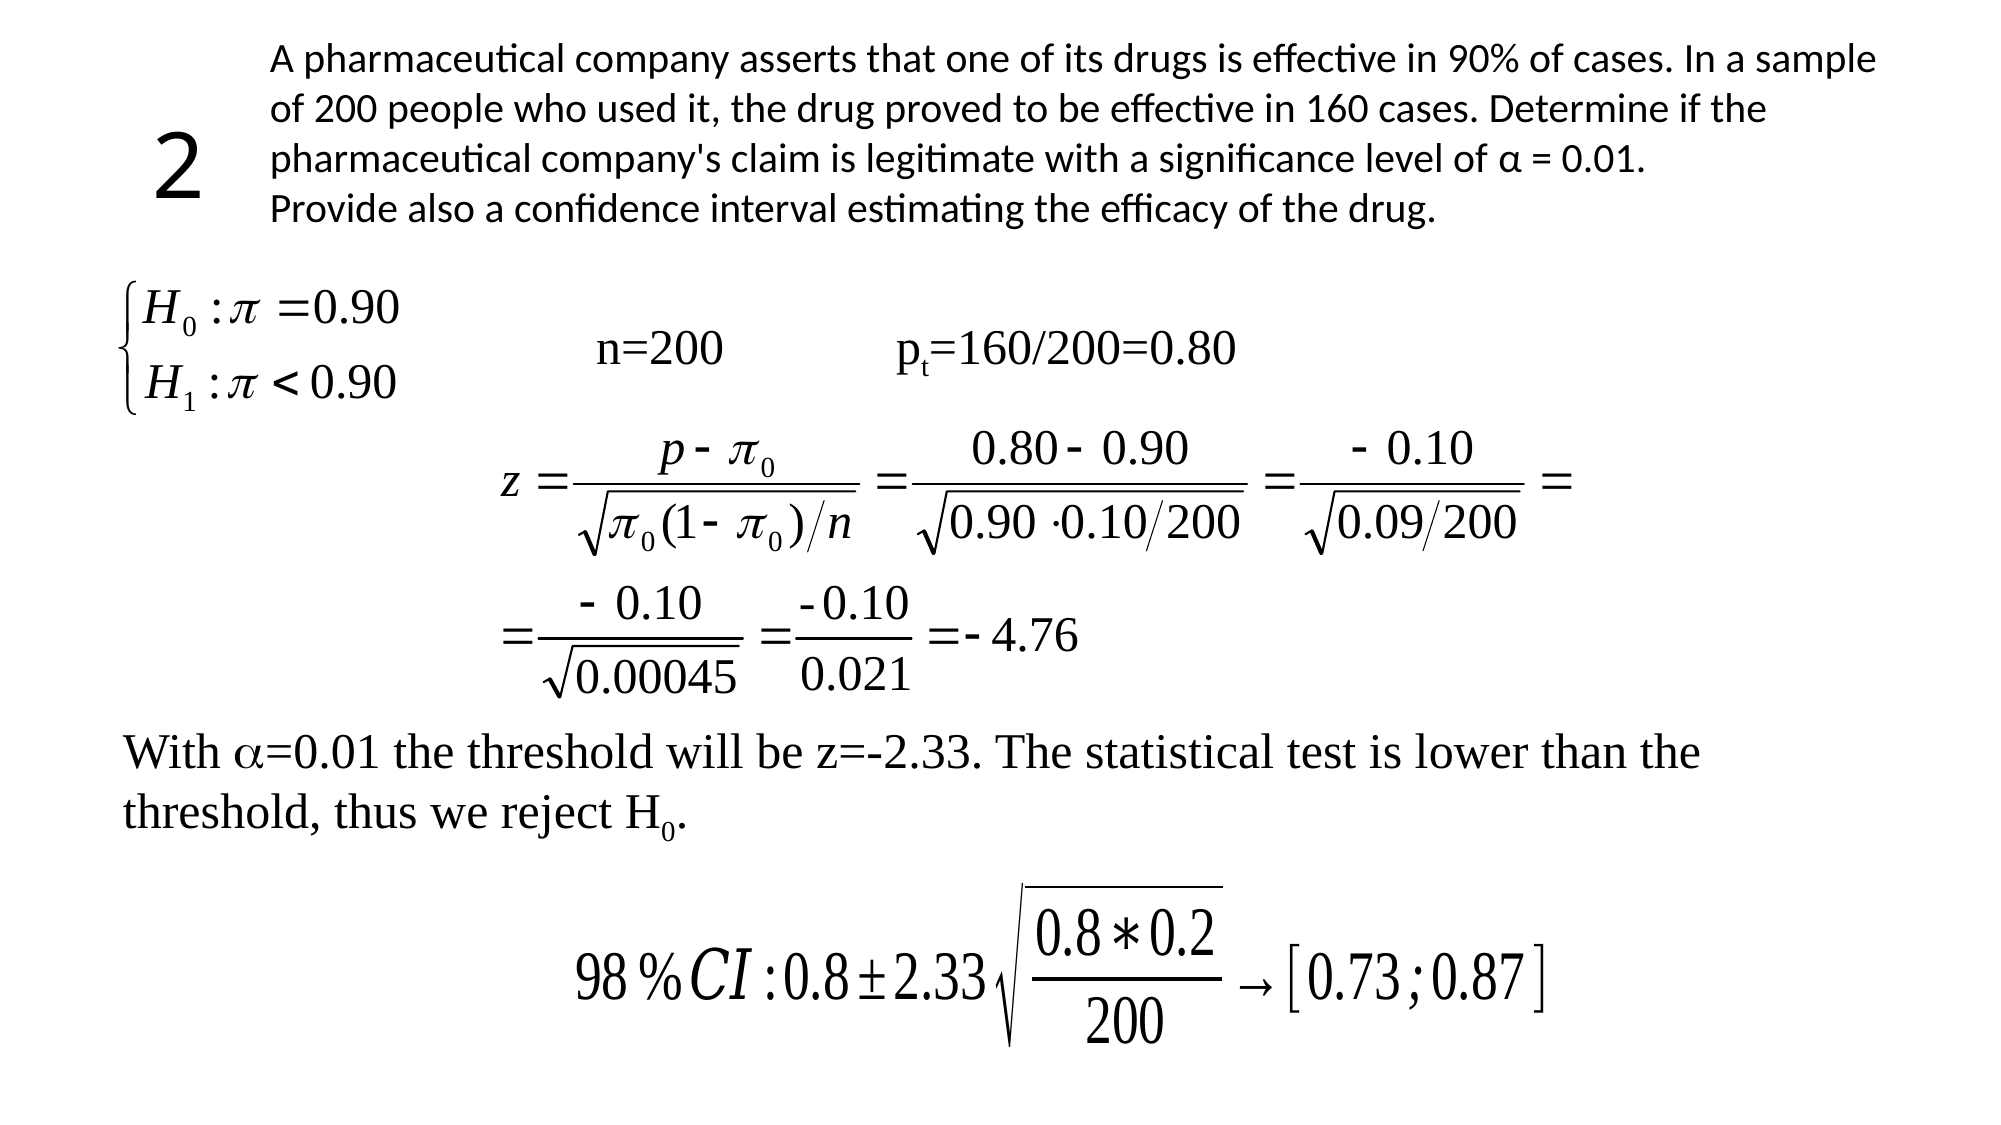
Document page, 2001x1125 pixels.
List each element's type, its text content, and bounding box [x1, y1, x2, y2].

list A pharmaceutical company asserts that one of its drugs is effective in 90% of cases. In a sample of 200 people who used it, the drug proved to be effective in 160 cases. Determine if the pharmaceutical company's claim is legitimate with a significance level of α = 0.01. Provide also a confidence interval estimating the efficacy of the drug. [254, 0, 1927, 458]
text_box n=200 pt=160/200=0.80 [581, 306, 1282, 416]
text_box With a=0.01 the threshold will be z=-2.33. The statistical test is lower than the threshold, thus we reject H0. [108, 711, 1887, 855]
title 2 [137, 59, 254, 269]
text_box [490, 416, 1572, 709]
text_box [75, 471, 1927, 1005]
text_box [108, 269, 409, 428]
